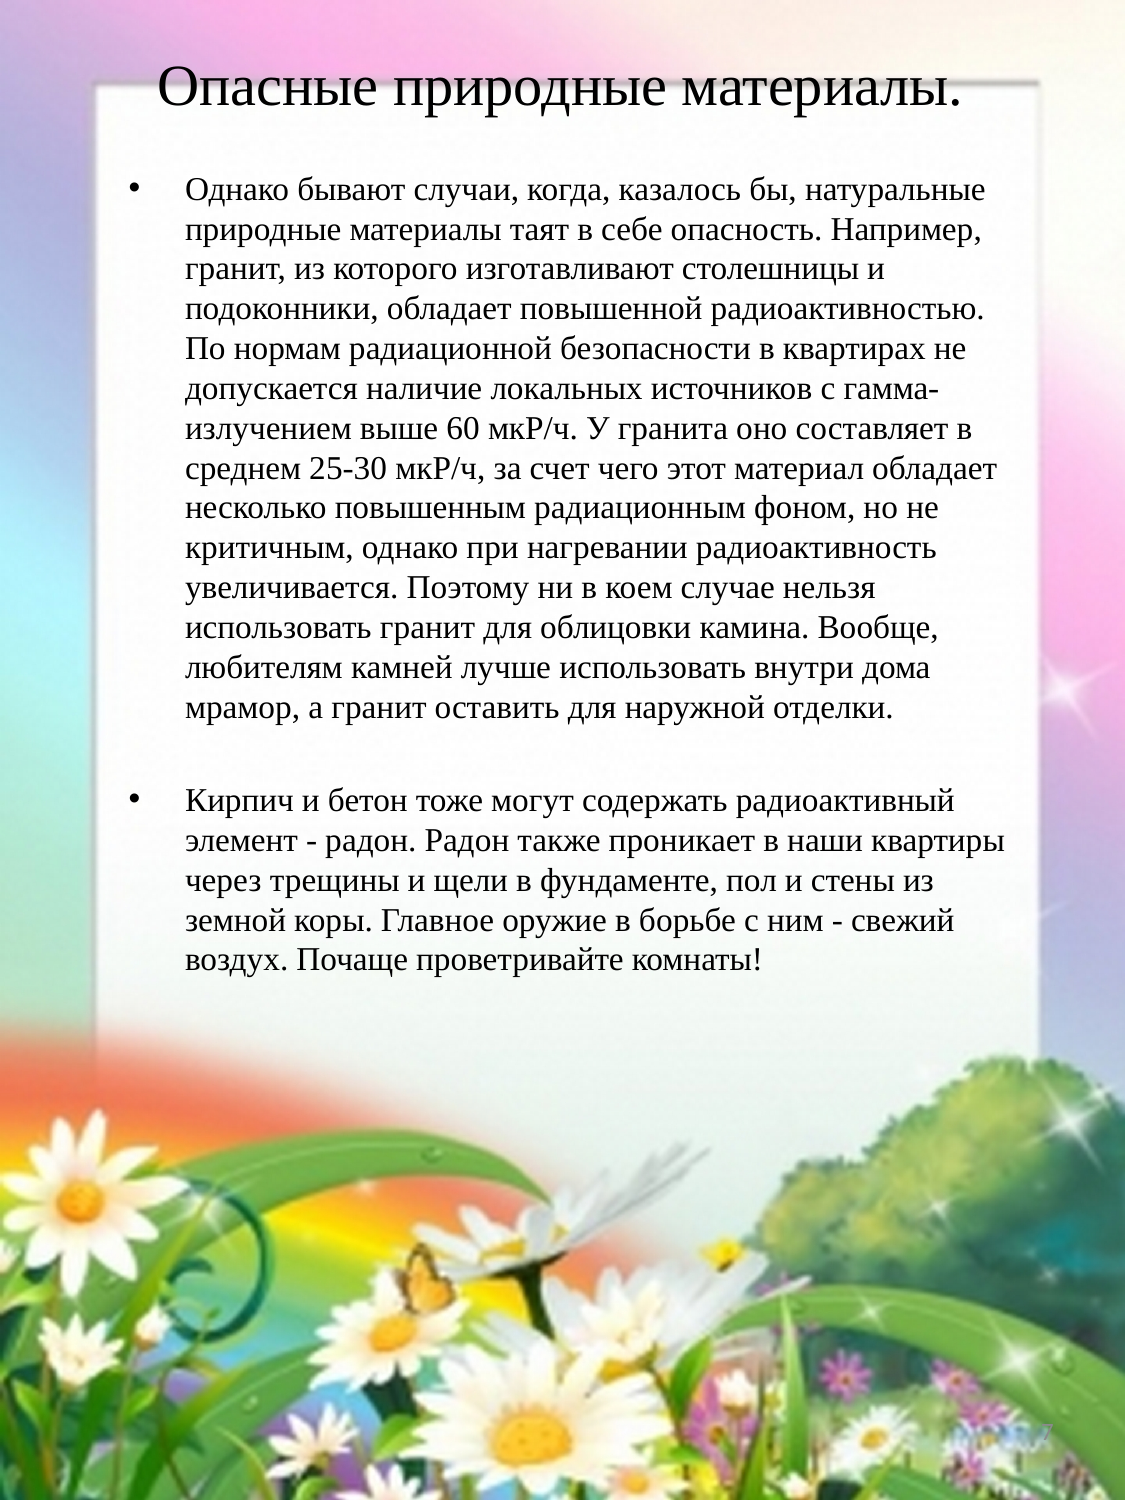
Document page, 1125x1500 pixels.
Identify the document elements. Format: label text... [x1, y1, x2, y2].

slide_number 7 [806, 1390, 1069, 1471]
picture [0, 0, 1125, 1500]
title Опасные природные материалы. [54, 29, 1068, 136]
list Однако бывают случаи, когда, казалось бы, натуральные природные материалы таят в себе опасность. Например, гранит, из которого изготавливают столешницы и подоконники, обладает повышенной радиоактивностью. По нормам радиационной безопасности в квартирах не допускается наличие локальных источников с гамма-излучением выше 60 мкP/ч. У гранита оно составляет в среднем 25-30 мкР/ч, за счет чего этот материал обладает несколько повышенным радиационным фоном, но не критичным, однако при нагревании радиоактивность увеличивается. Поэтому ни в коем случае нельзя использовать гранит для облицовки камина. Вообще, любителям камней лучше использовать внутри дома мрамор, а гранит оставить для наружной отделки. Кирпич и бетон тоже могут содержать радиоактивный элемент - радон. Радон также проникает в наши квартиры через трещины и щели в фундаменте, пол и стены из земной коры. Главное оружие в борьбе с ним - свежий воздух. Почаще проветривайте комнаты! [113, 159, 1024, 1250]
